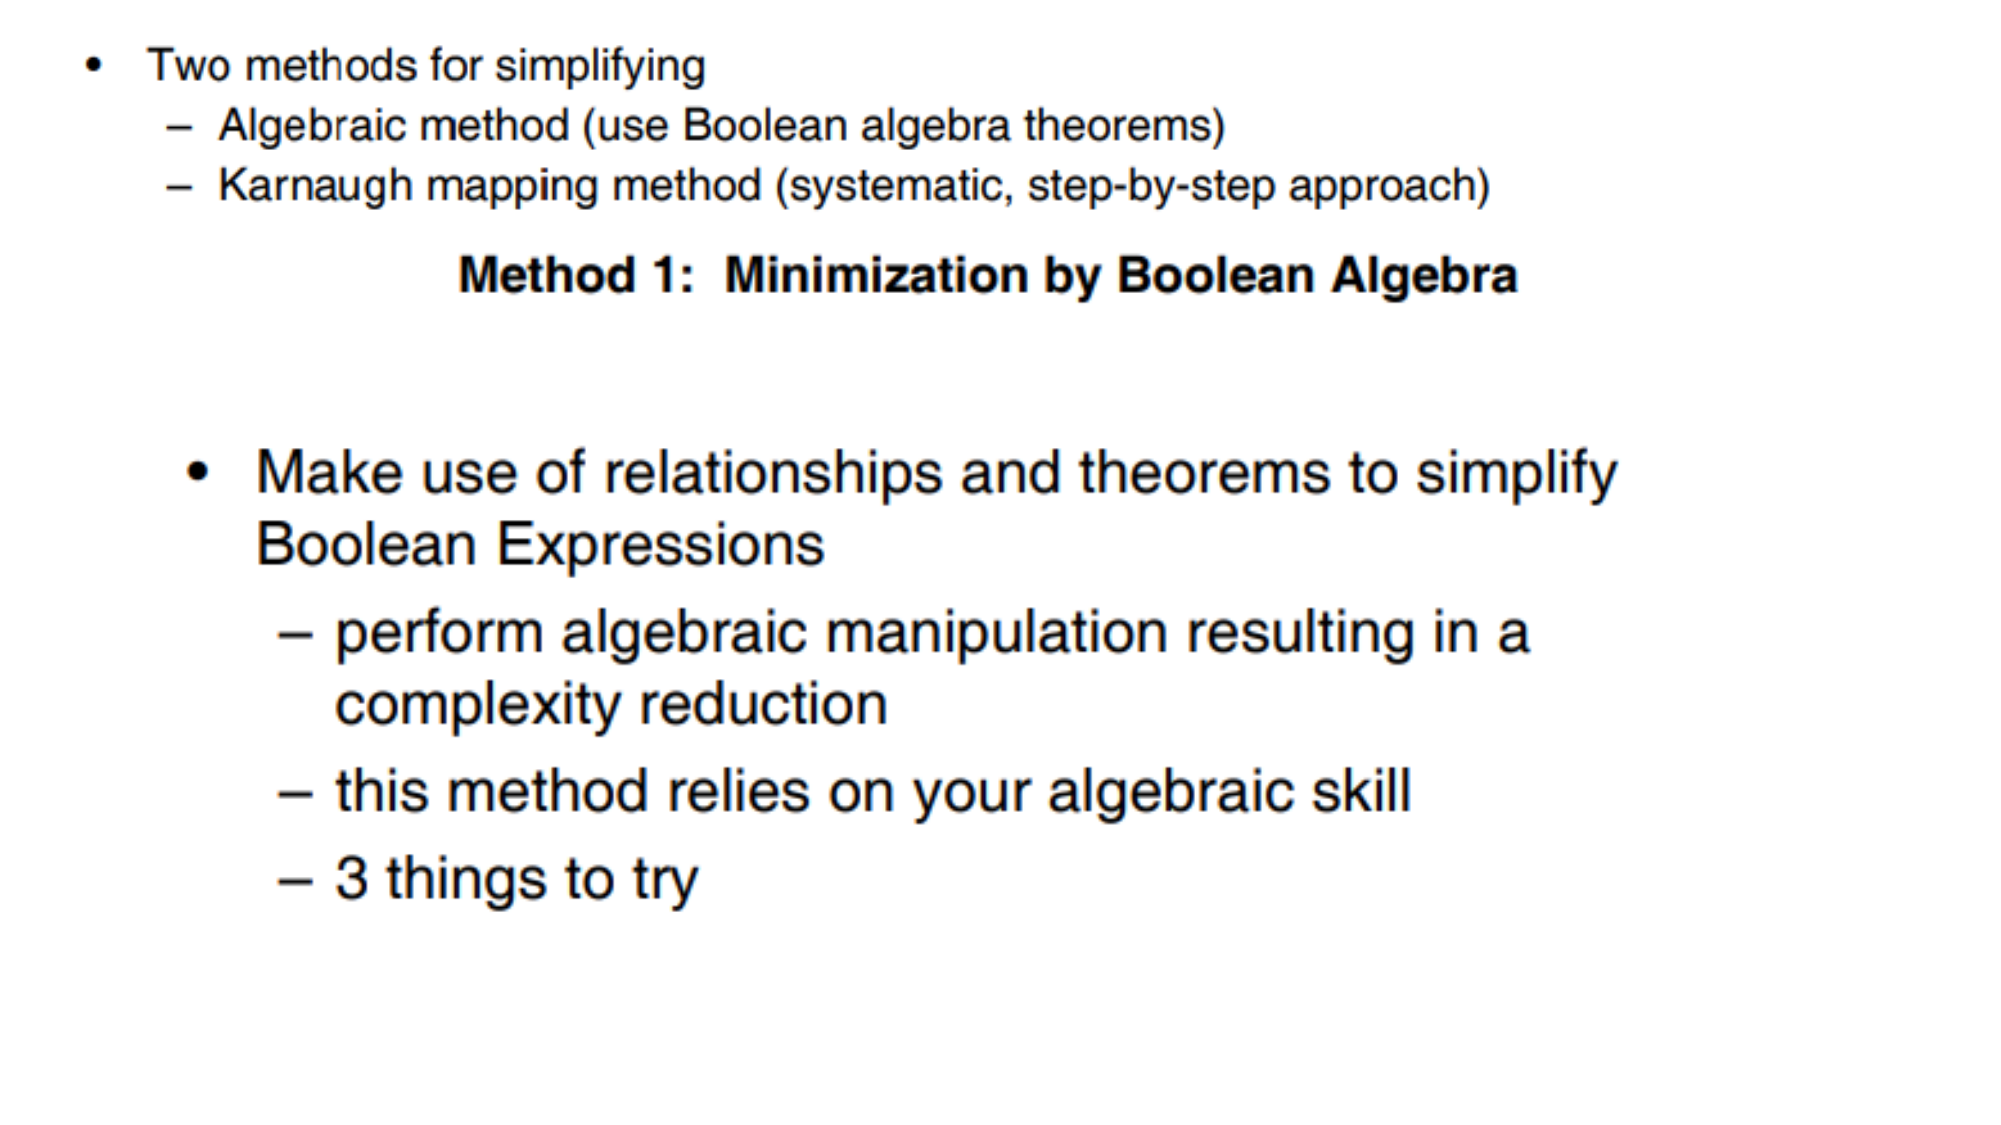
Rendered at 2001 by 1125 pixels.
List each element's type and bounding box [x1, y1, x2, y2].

picture [18, 21, 1786, 1061]
